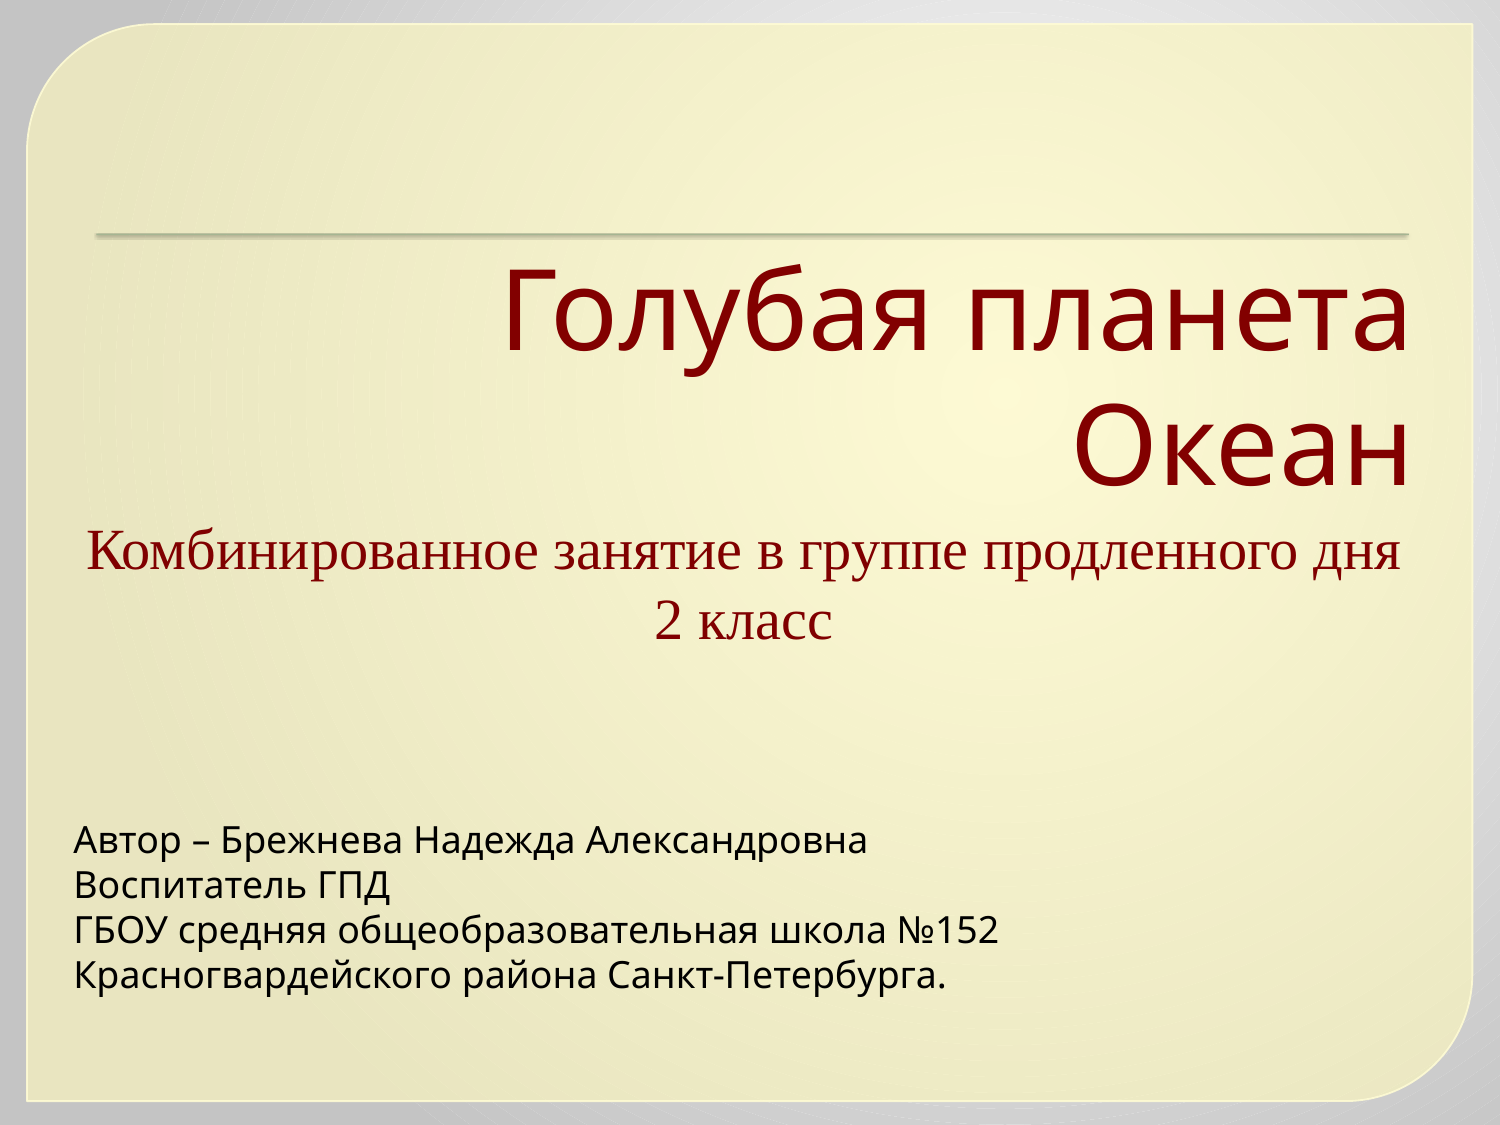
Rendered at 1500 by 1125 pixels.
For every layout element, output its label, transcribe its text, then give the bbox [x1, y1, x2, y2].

title Голубая планета Океан [58, 199, 1429, 503]
text_box Комбинированное занятие в группе продленного дня 2 класс [46, 503, 1442, 659]
list Автор – Брежнева Надежда Александровна Воспитатель ГПД ГБОУ средняя общеобразовательная школа №152 Красногвардейского района Санкт-Петербурга. [58, 808, 1072, 1069]
